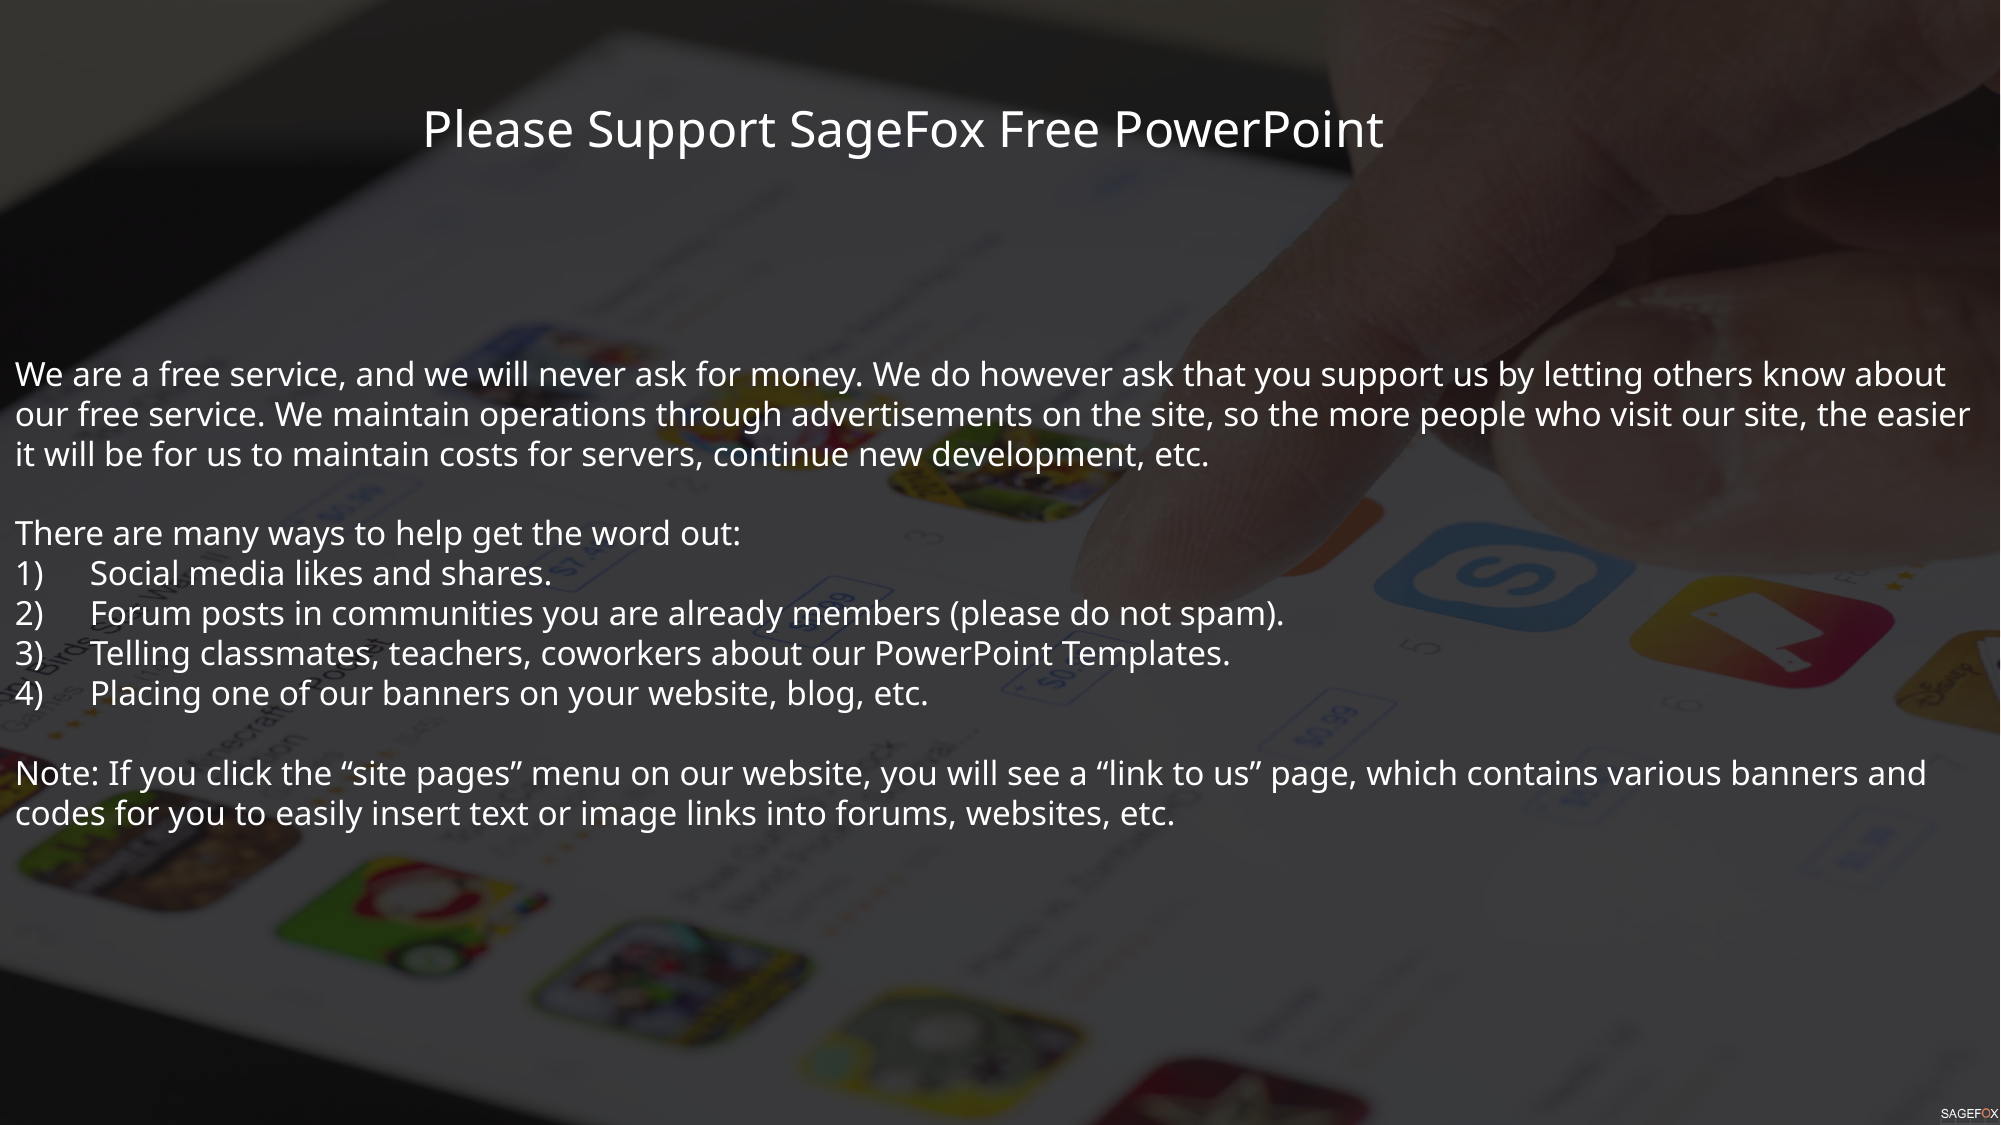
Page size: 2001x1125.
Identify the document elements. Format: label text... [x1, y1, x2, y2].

title Please Support SageFox Free PowerPoint [363, 72, 1444, 190]
text_box We are a free service, and we will never ask for money. We do however ask that you support us by letting others know about our free service. We maintain operations through advertisements on the site, so the more people who visit our site, the easier it will be for us to maintain costs for servers, continue new development, etc. There are many ways to help get the word out: Social media likes and shares. Forum posts in communities you are already members (please do not spam). Telling classmates, teachers, coworkers about our PowerPoint Templates. Placing one of our banners on your website, blog, etc. Note: If you click the “site pages” menu on our website, you will see a “link to us” page, which contains various banners and codes for you to easily insert text or image links into forums, websites, etc. [0, 0, 2000, 1125]
